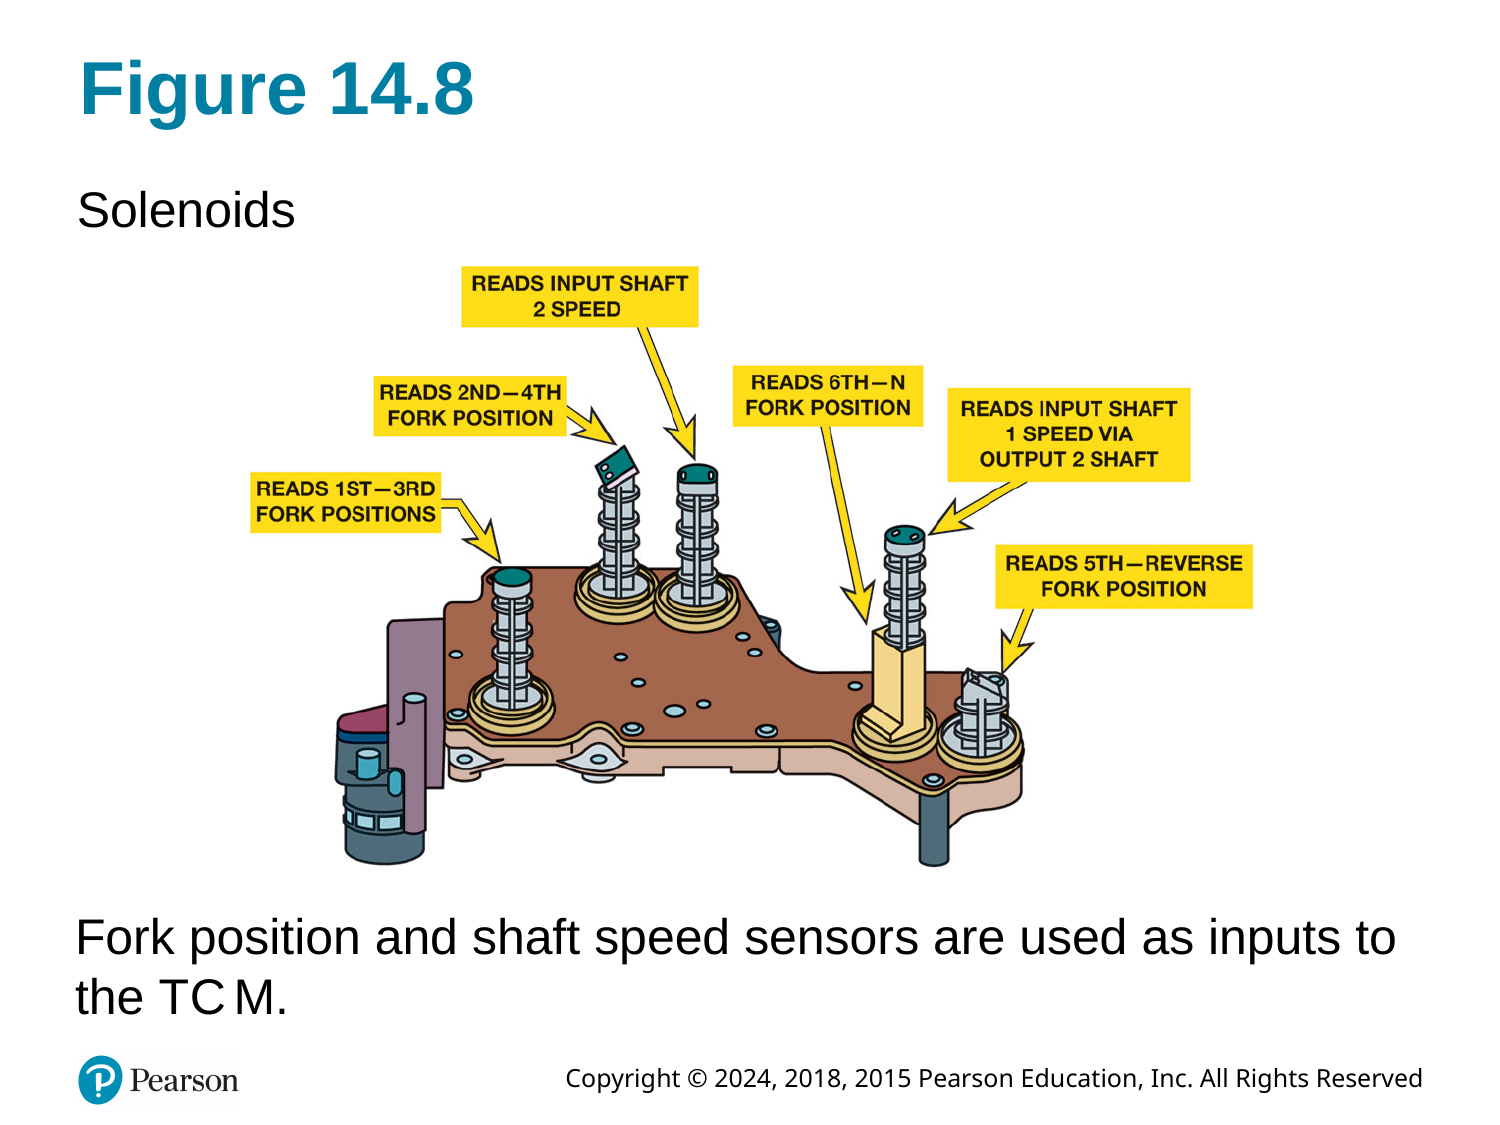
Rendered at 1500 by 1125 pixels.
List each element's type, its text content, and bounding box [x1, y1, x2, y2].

list Solenoids [76, 0, 320, 530]
picture [249, 265, 1254, 882]
title Figure 14.8 [320, 0, 1430, 182]
list Fork position and shaft speed sensors are used as inputs to the T C M. [75, 642, 1425, 1125]
